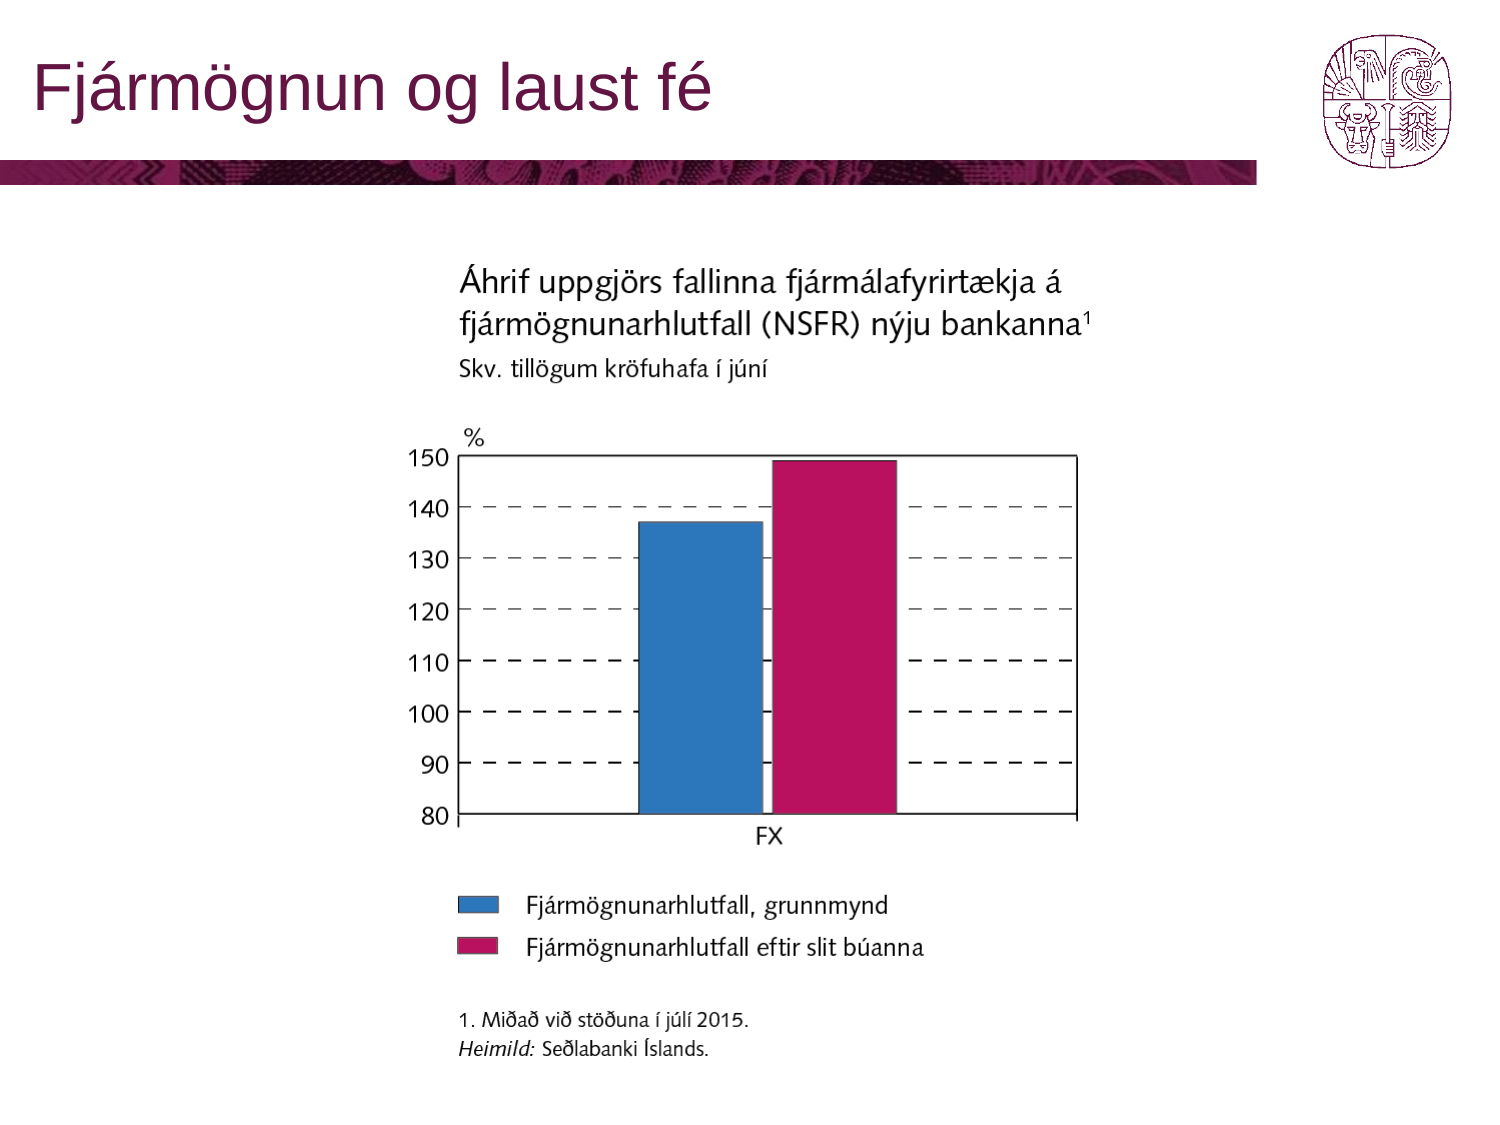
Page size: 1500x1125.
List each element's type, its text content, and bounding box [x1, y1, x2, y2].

title Fjármögnun og laust fé [17, 19, 1247, 149]
picture [0, 160, 1258, 185]
picture [407, 219, 1093, 1062]
picture [1316, 31, 1456, 173]
